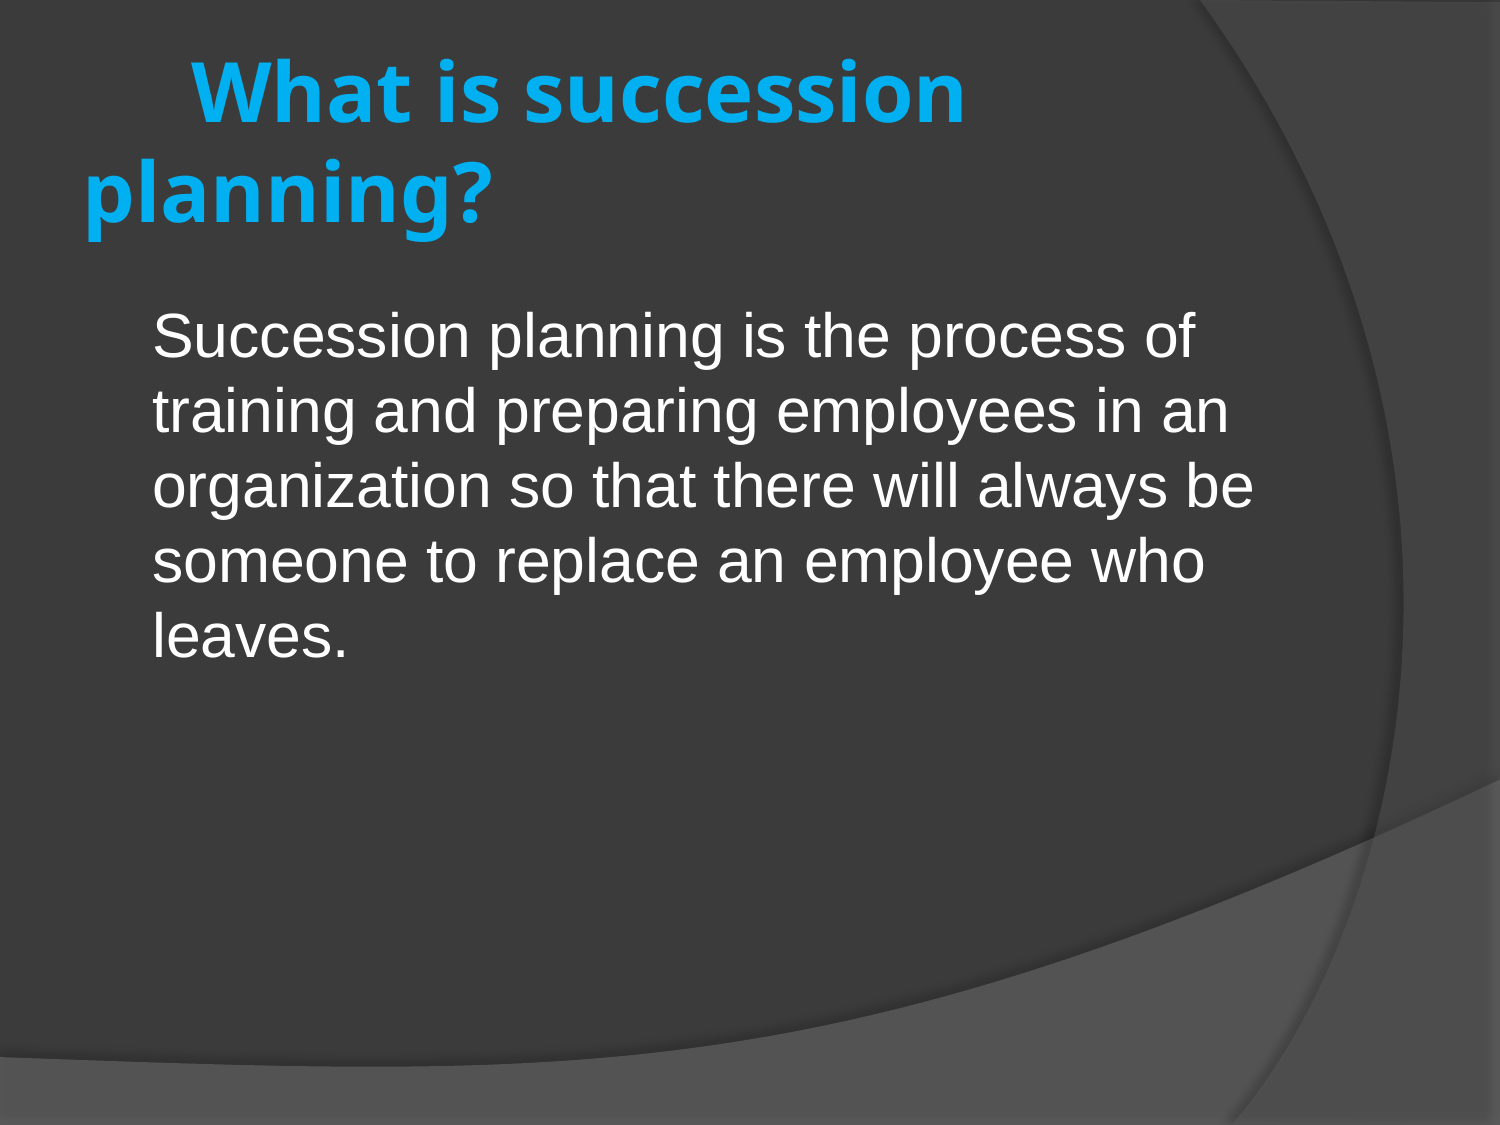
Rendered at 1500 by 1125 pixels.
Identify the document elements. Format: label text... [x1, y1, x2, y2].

list Succession planning is the process of training and preparing employees in an organization so that there will always be someone to replace an employee who leaves. [137, 287, 1363, 1030]
title What is succession planning? [75, 45, 1300, 233]
